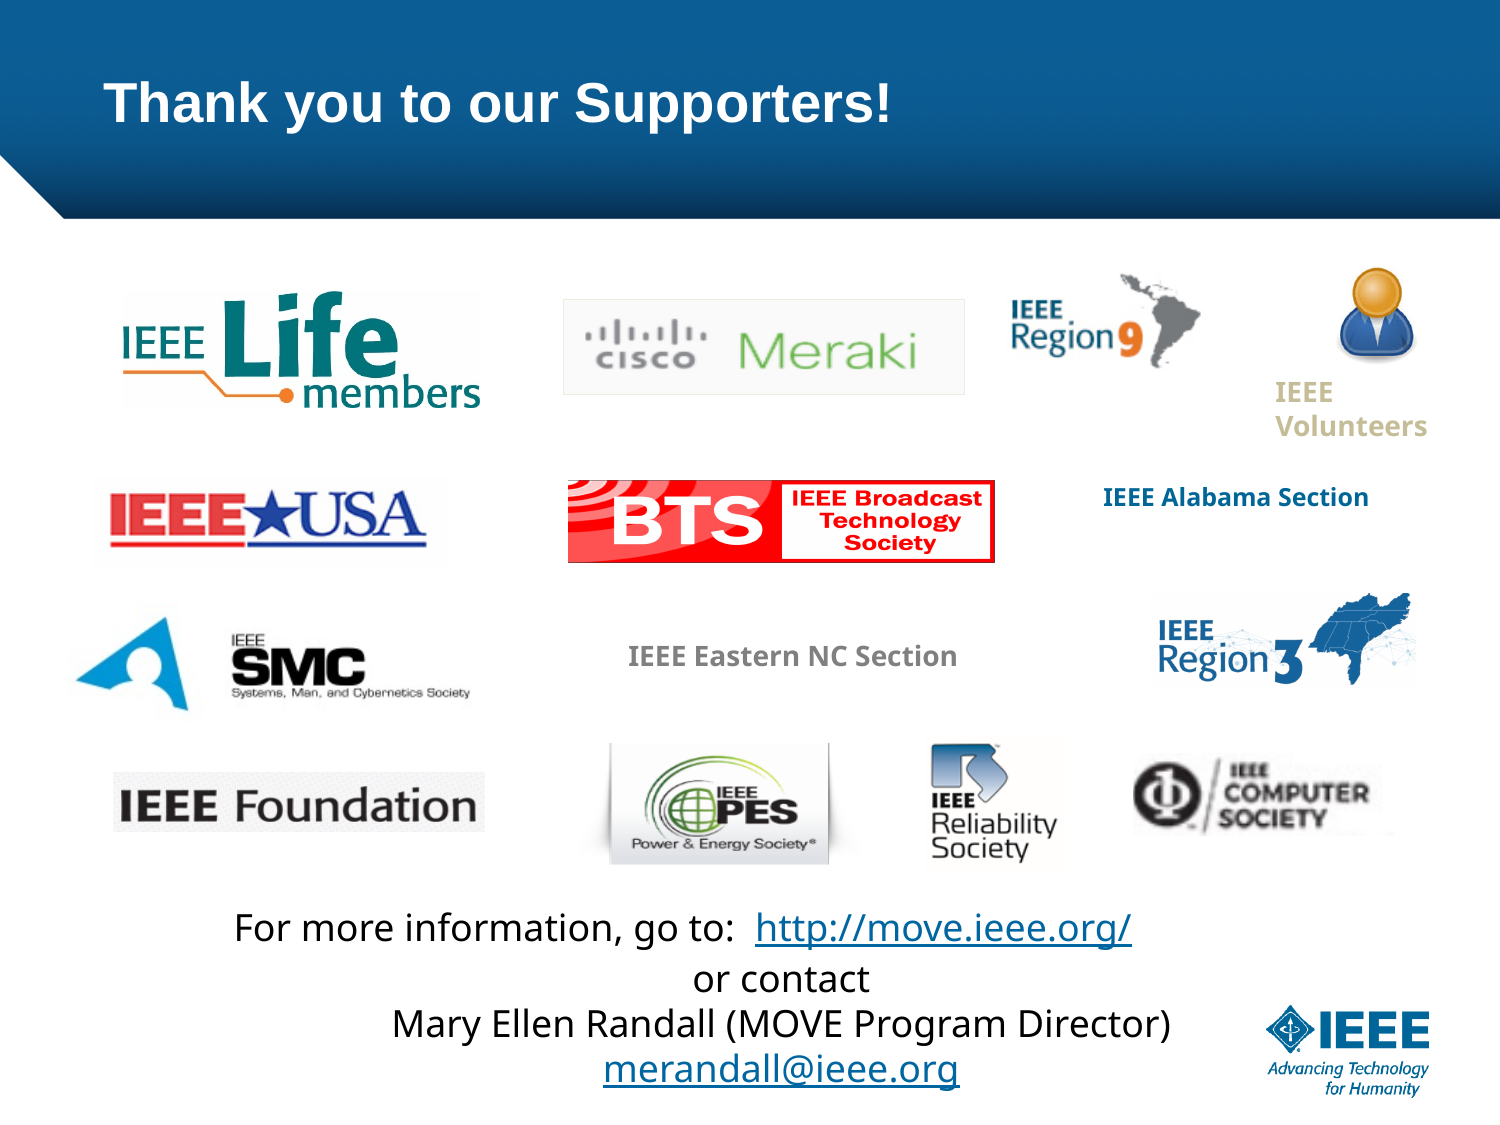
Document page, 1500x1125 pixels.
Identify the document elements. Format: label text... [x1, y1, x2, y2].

text_box IEEE Volunteers [1260, 366, 1479, 450]
text_box [1321, 261, 1431, 366]
text_box IEEE Alabama Section [1088, 474, 1410, 520]
text_box IEEE Eastern NC Section [613, 630, 1005, 679]
text_box For more information, go to: http://move.ieee.org/ or contact Mary Ellen Randall (MOVE Program Director) merandall@ieee.org [218, 896, 1344, 1104]
title Thank you to our Supporters! [88, 30, 1283, 171]
picture [0, 0, 1500, 1125]
